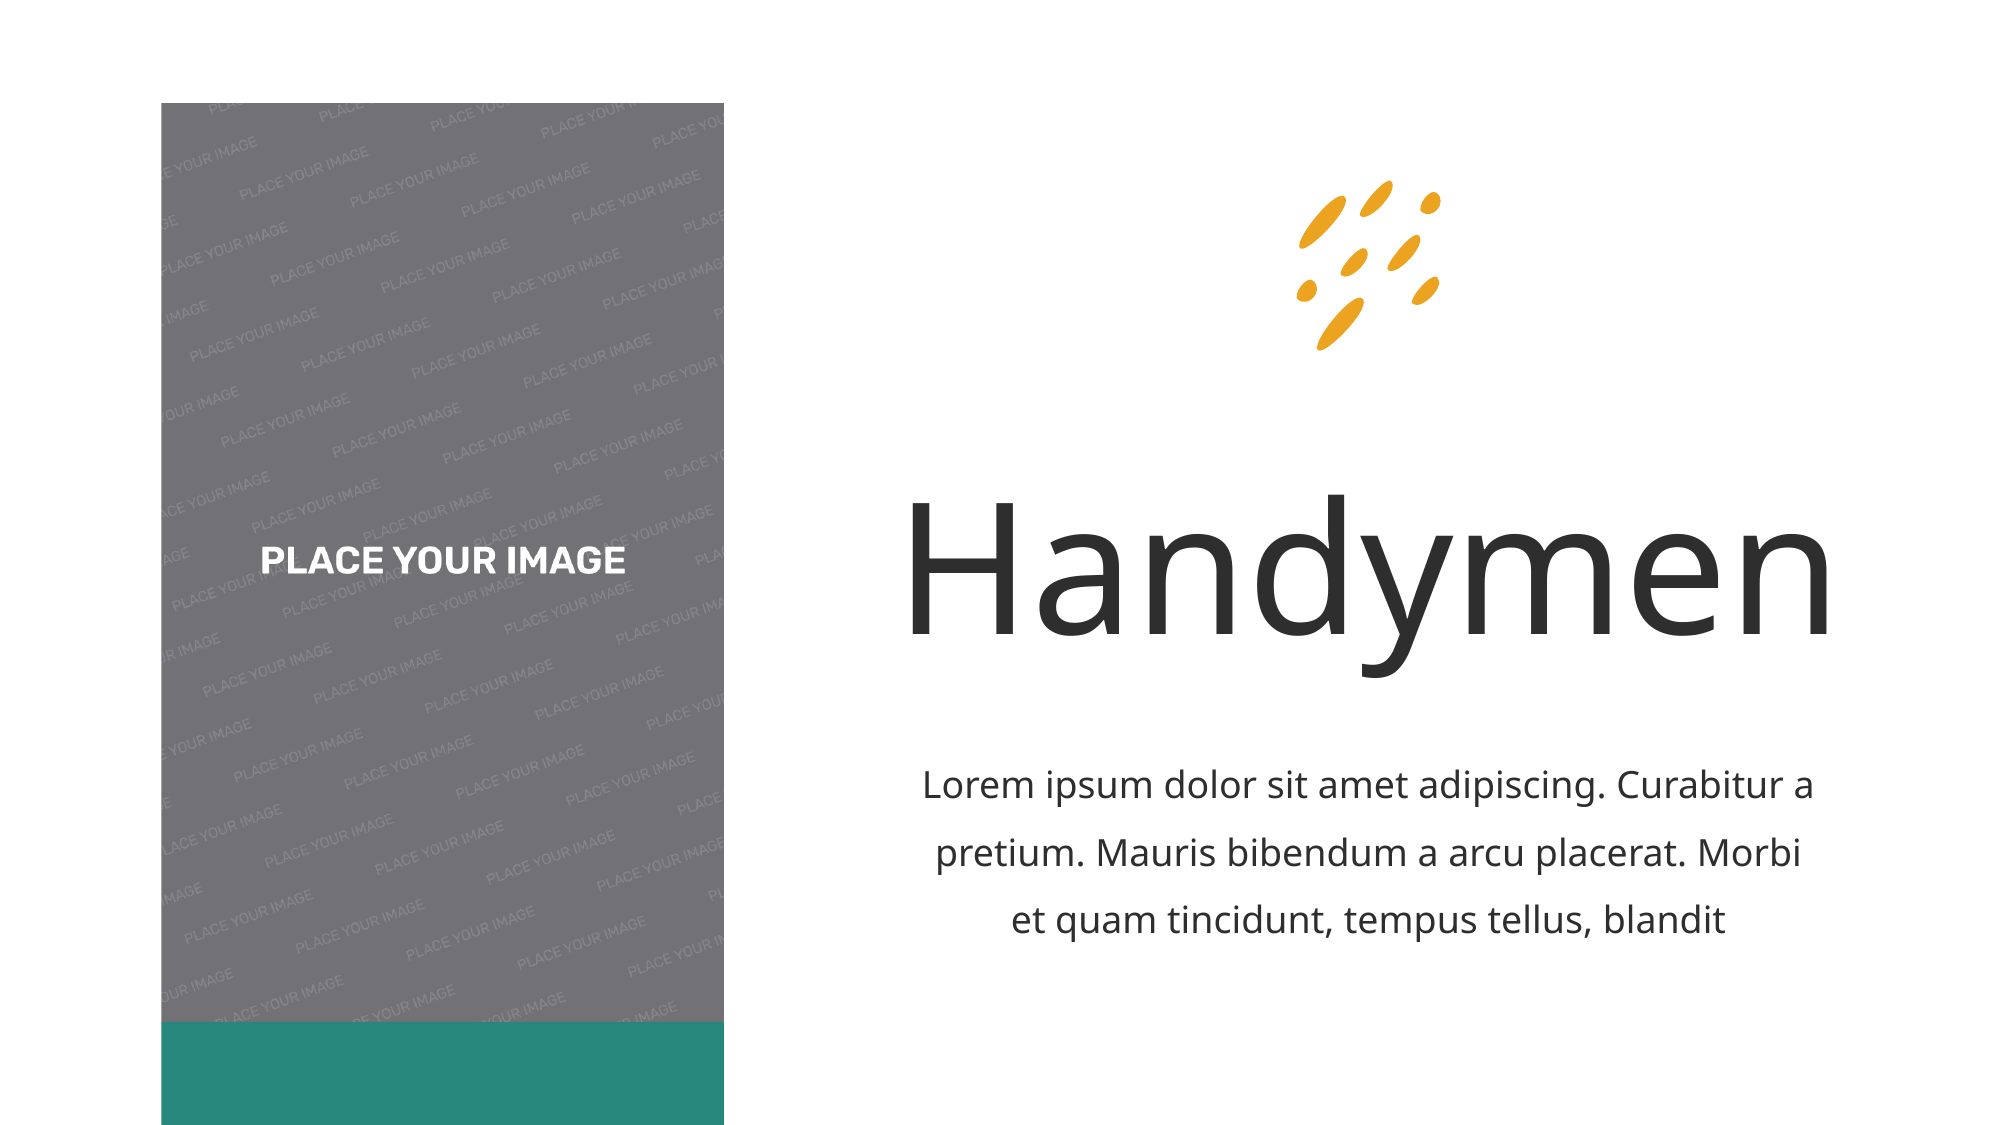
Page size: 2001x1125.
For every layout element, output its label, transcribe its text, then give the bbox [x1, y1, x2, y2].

text_box [1420, 191, 1441, 214]
text_box Handymen [881, 443, 1857, 679]
text_box [1299, 195, 1347, 249]
text_box Lorem ipsum dolor sit amet adipiscing. Curabitur a pretium. Mauris bibendum a arcu placerat. Morbi et quam tincidunt, tempus tellus, blandit [898, 731, 1839, 949]
text_box [1317, 297, 1364, 351]
text_box [160, 1021, 725, 1125]
text_box [1387, 234, 1421, 271]
text_box [1296, 279, 1318, 302]
text_box [1340, 248, 1368, 277]
picture [161, 102, 724, 1022]
text_box [1411, 276, 1440, 306]
text_box [1359, 180, 1393, 217]
